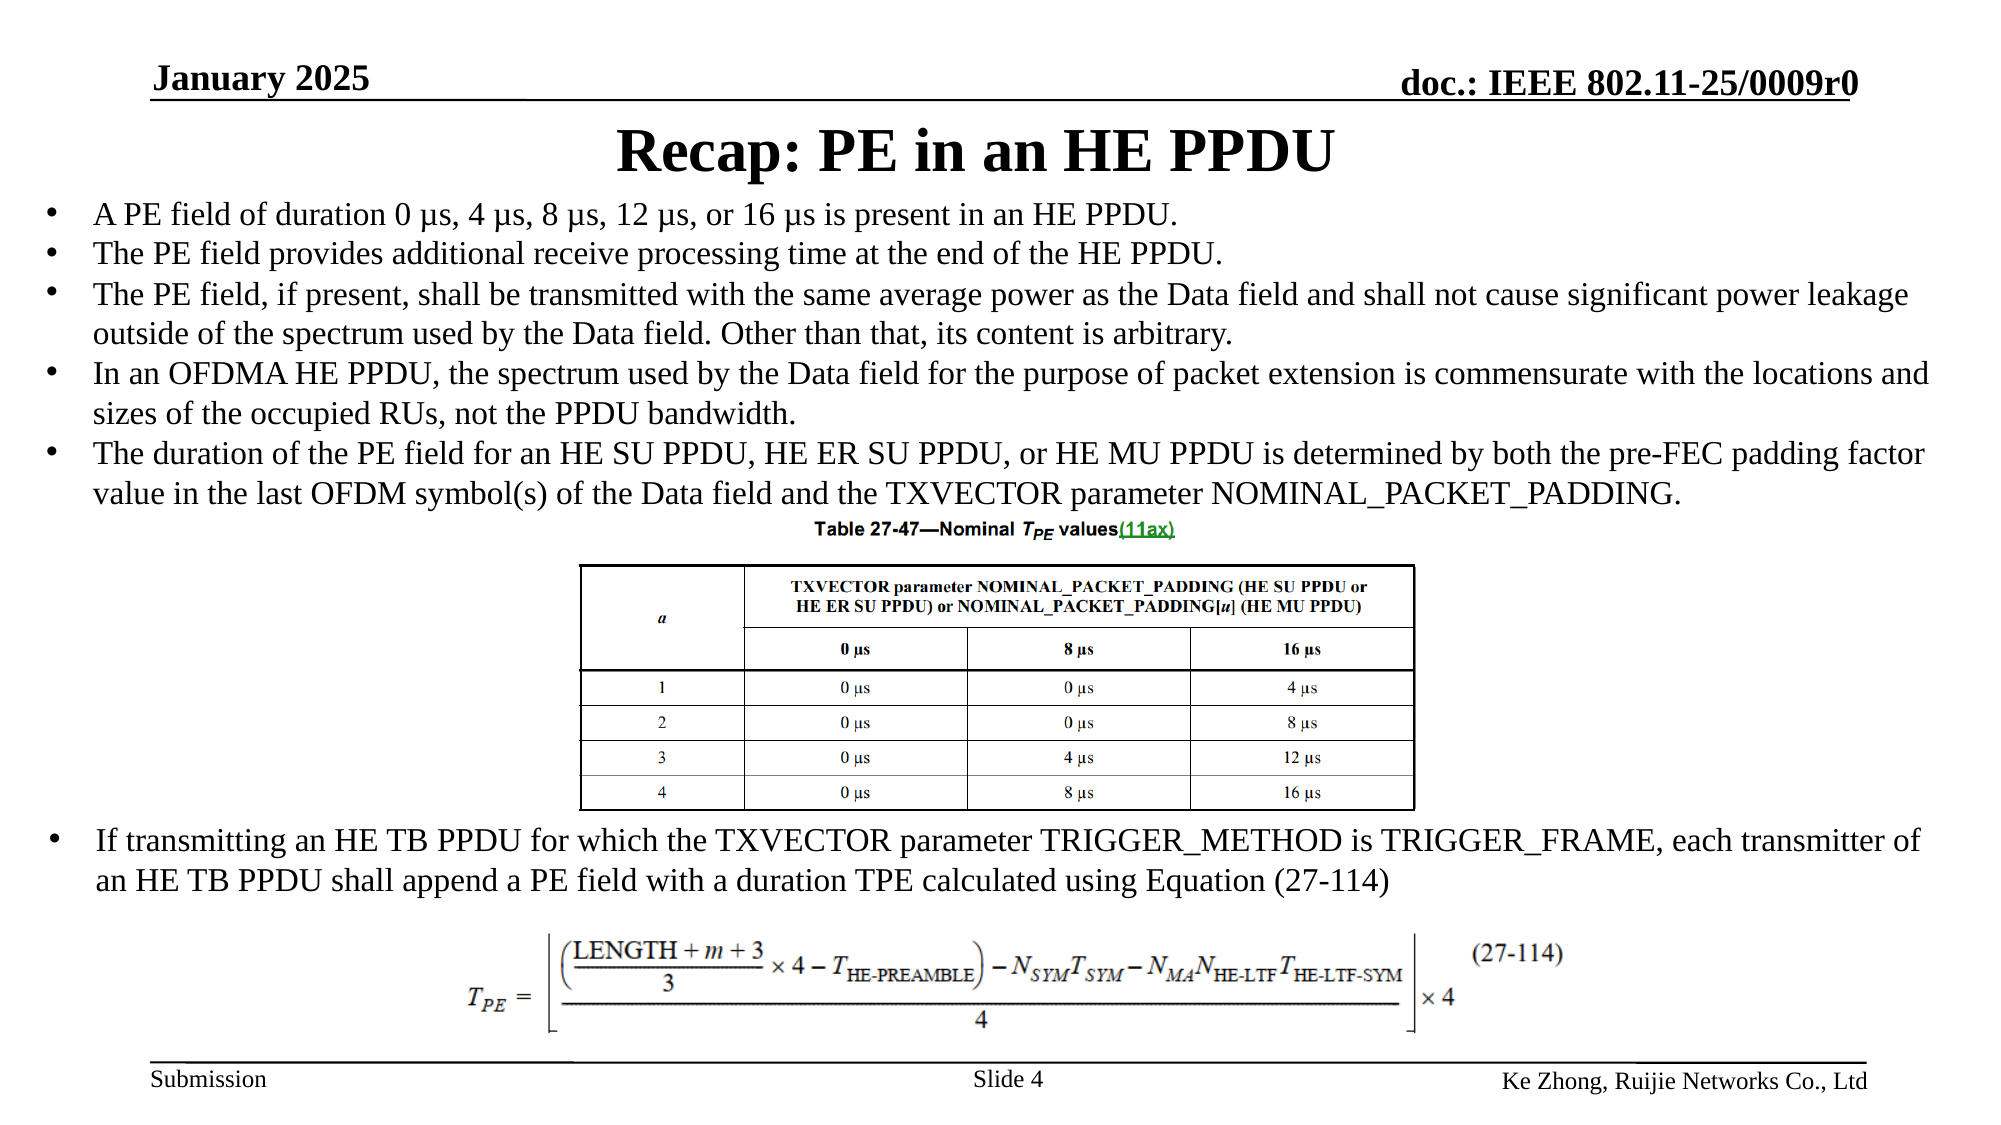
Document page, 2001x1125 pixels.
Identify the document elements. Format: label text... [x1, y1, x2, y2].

footer Ke Zhong, Ruijie Networks Co., Ltd [1171, 1064, 1869, 1095]
title Recap: PE in an HE PPDU [149, 83, 1804, 184]
text_box If transmitting an HE TB PPDU for which the TXVECTOR parameter TRIGGER_METHOD is TRIGGER_FRAME, each transmitter of an HE TB PPDU shall append a PE field with a duration TPE calculated using Equation (27-114) [34, 810, 1957, 906]
slide_number Slide 4 [950, 1061, 1067, 1123]
text_box A PE field of duration 0 µs, 4 µs, 8 µs, 12 µs, or 16 µs is present in an HE PPDU. The PE field provides additional receive processing time at the end of the HE PPDU. The PE field, if present, shall be transmitted with the same average power as the Data field and shall not cause significant power leakage outside of the spectrum used by the Data field. Other than that, its content is arbitrary. In an OFDMA HE PPDU, the spectrum used by the Data field for the purpose of packet extension is commensurate with the locations and sizes of the occupied RUs, not the PPDU bandwidth. The duration of the PE field for an HE SU PPDU, HE ER SU PPDU, or HE MU PPDU is determined by both the pre-FEC padding factor value in the last OFDM symbol(s) of the Data field and the TXVECTOR parameter NOMINAL_PACKET_PADDING. [31, 184, 1981, 519]
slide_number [152, 52, 563, 99]
picture [574, 508, 1426, 835]
picture [456, 906, 1574, 1047]
